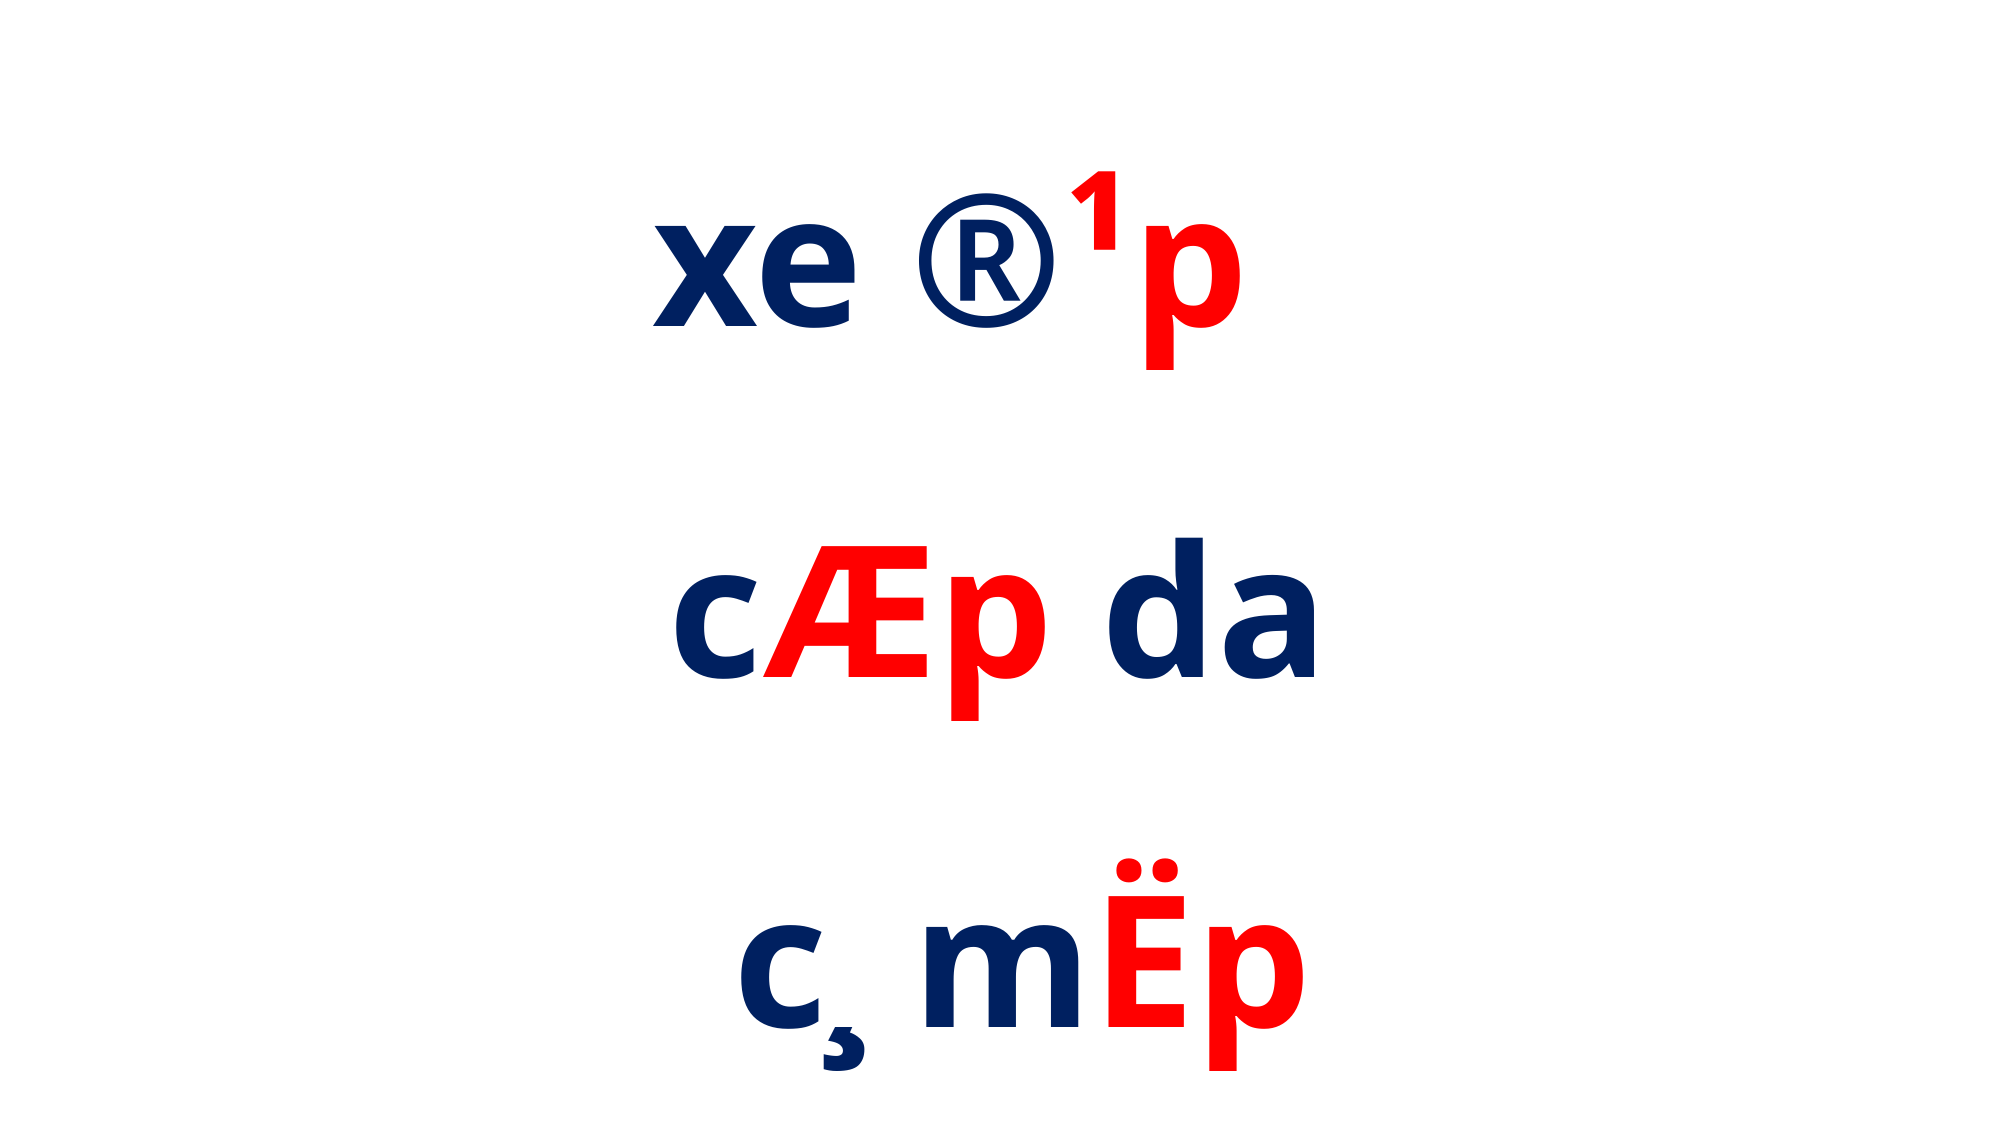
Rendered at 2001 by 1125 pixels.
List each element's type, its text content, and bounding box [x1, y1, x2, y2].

list xe ®¹p cÆp da c¸ mËp [110, 25, 1935, 740]
